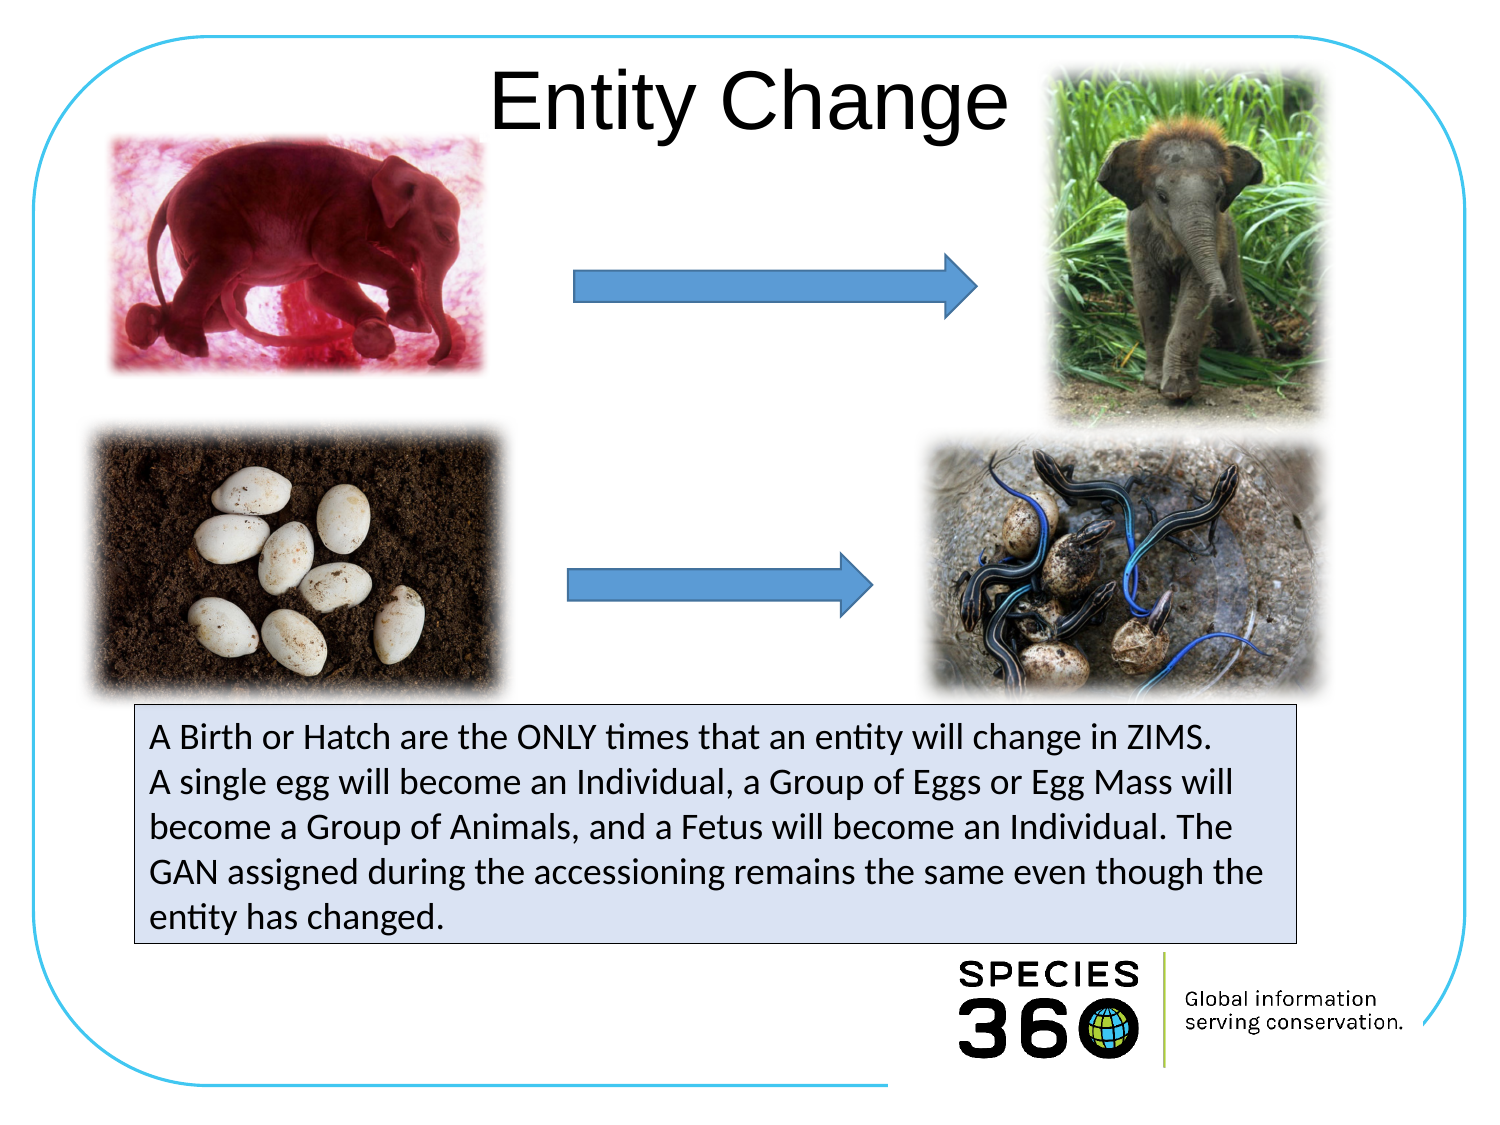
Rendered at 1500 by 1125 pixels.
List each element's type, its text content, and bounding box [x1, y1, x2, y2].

text_box [573, 252, 979, 321]
picture [954, 944, 1407, 1075]
picture [76, 414, 518, 711]
title Entity Change [103, 38, 1397, 167]
picture [913, 58, 1337, 709]
text_box A Birth or Hatch are the ONLY times that an entity will change in ZIMS. A single egg will become an Individual, a Group of Eggs or Egg Mass will become a Group of Animals, and a Fetus will become an Individual. The GAN assigned during the accessioning remains the same even though the entity has changed. [134, 704, 1297, 944]
picture [103, 130, 491, 380]
text_box [566, 551, 874, 619]
